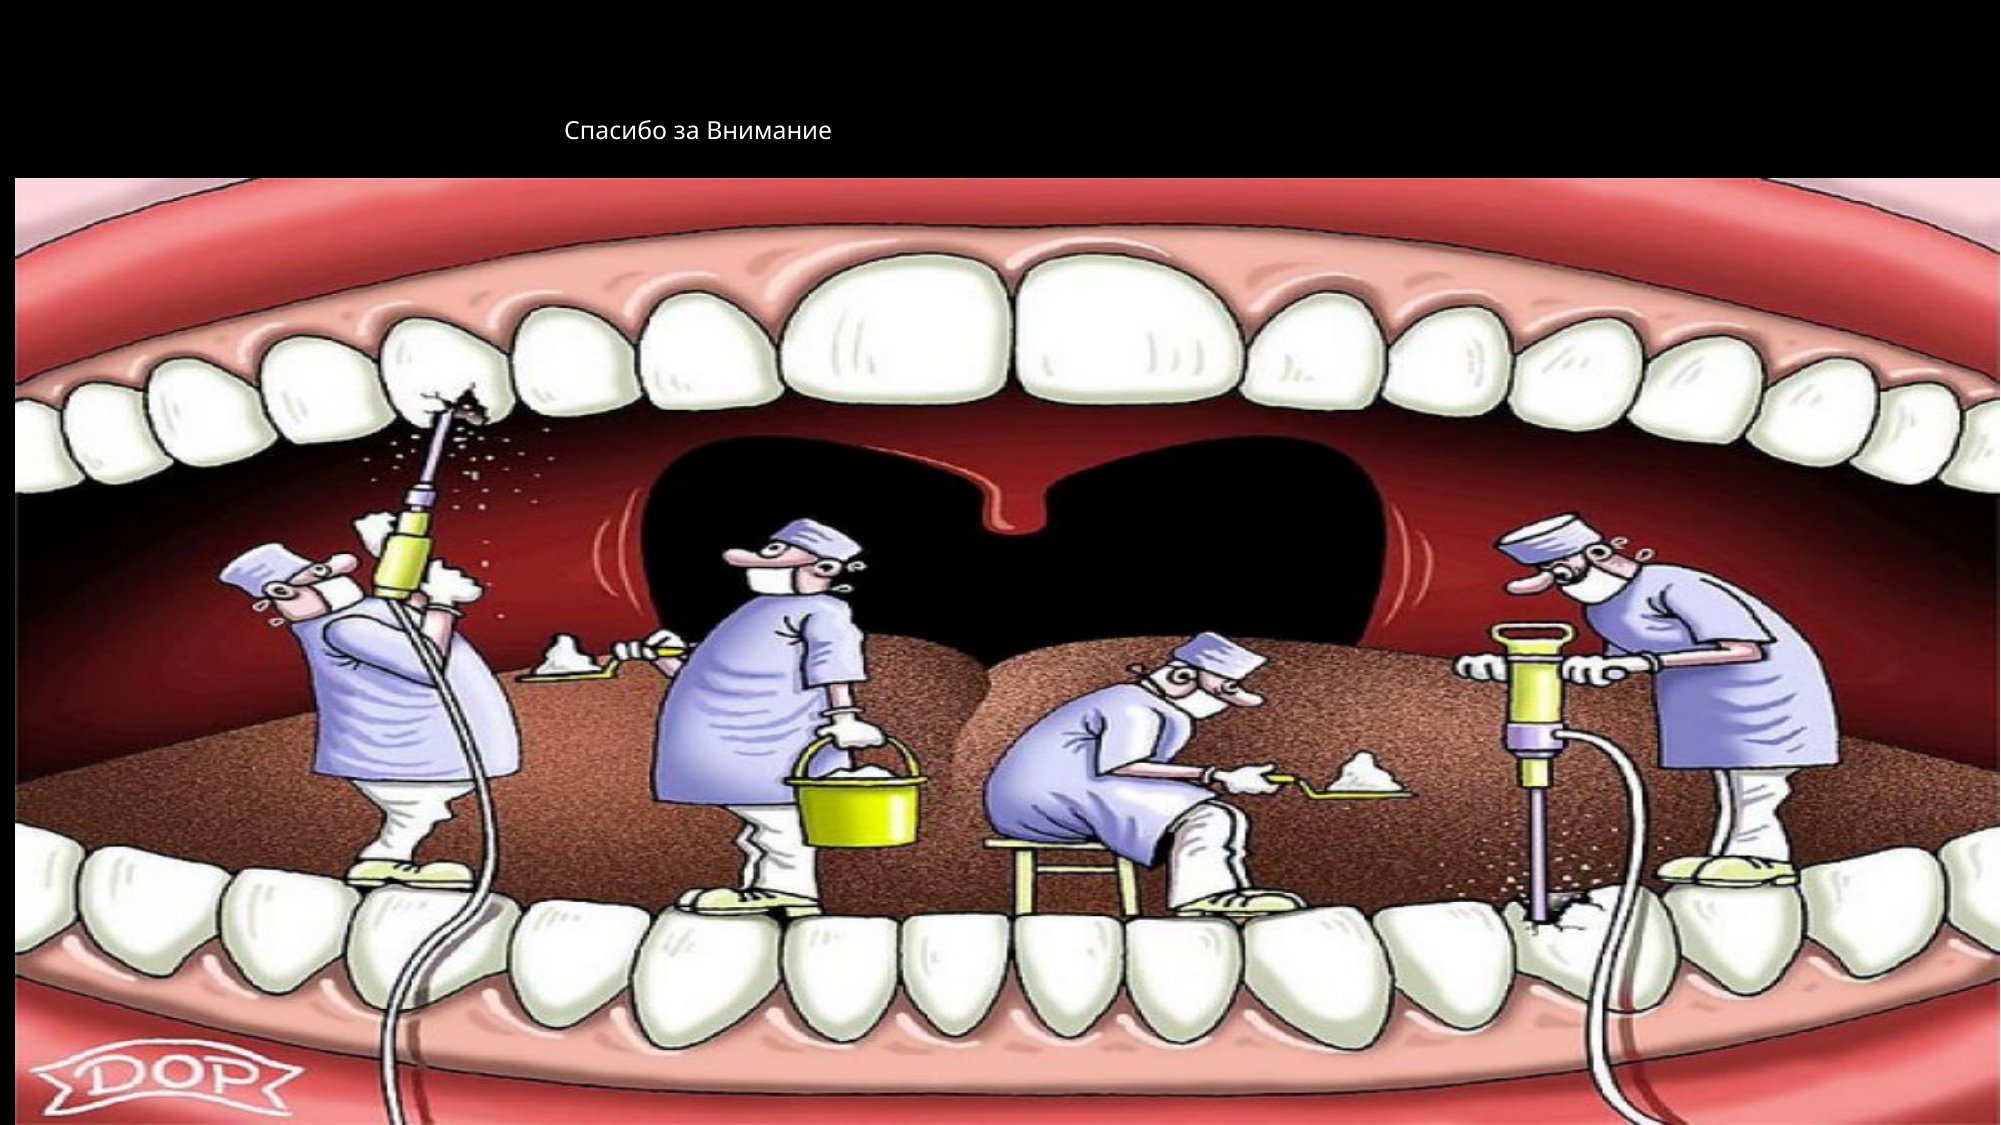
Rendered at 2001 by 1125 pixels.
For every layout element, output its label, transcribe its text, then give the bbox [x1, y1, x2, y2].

title Спасибо за Внимание [549, 29, 1893, 178]
picture [14, 178, 2000, 1125]
